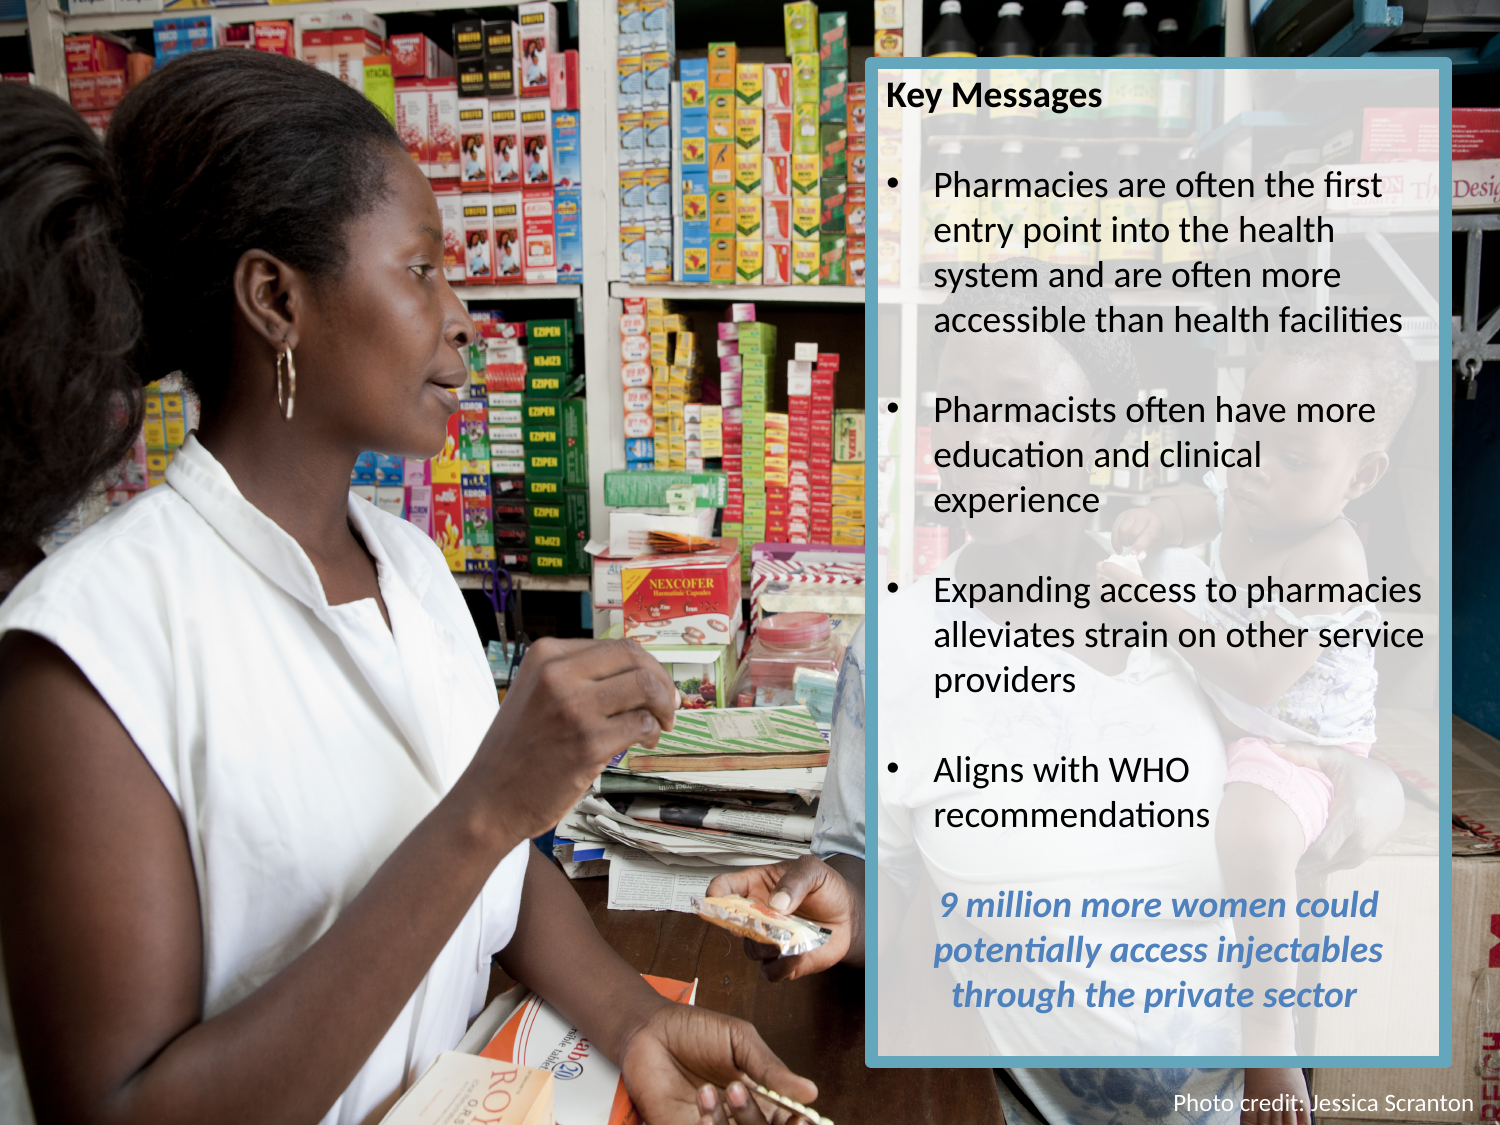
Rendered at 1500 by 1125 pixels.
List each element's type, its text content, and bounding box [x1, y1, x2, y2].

text_box Key Messages Pharmacies are often the first entry point into the health system and are often more accessible than health facilities Pharmacists often have more education and clinical experience Expanding access to pharmacies alleviates strain on other service providers Aligns with WHO recommendations 9 million more women could potentially access injectables through the private sector [870, 61, 1448, 1064]
picture [1488, 702, 1496, 711]
text_box Photo credit: Jessica Scranton [1158, 1079, 1500, 1125]
picture [1476, 710, 1483, 719]
picture [0, 0, 1500, 1125]
